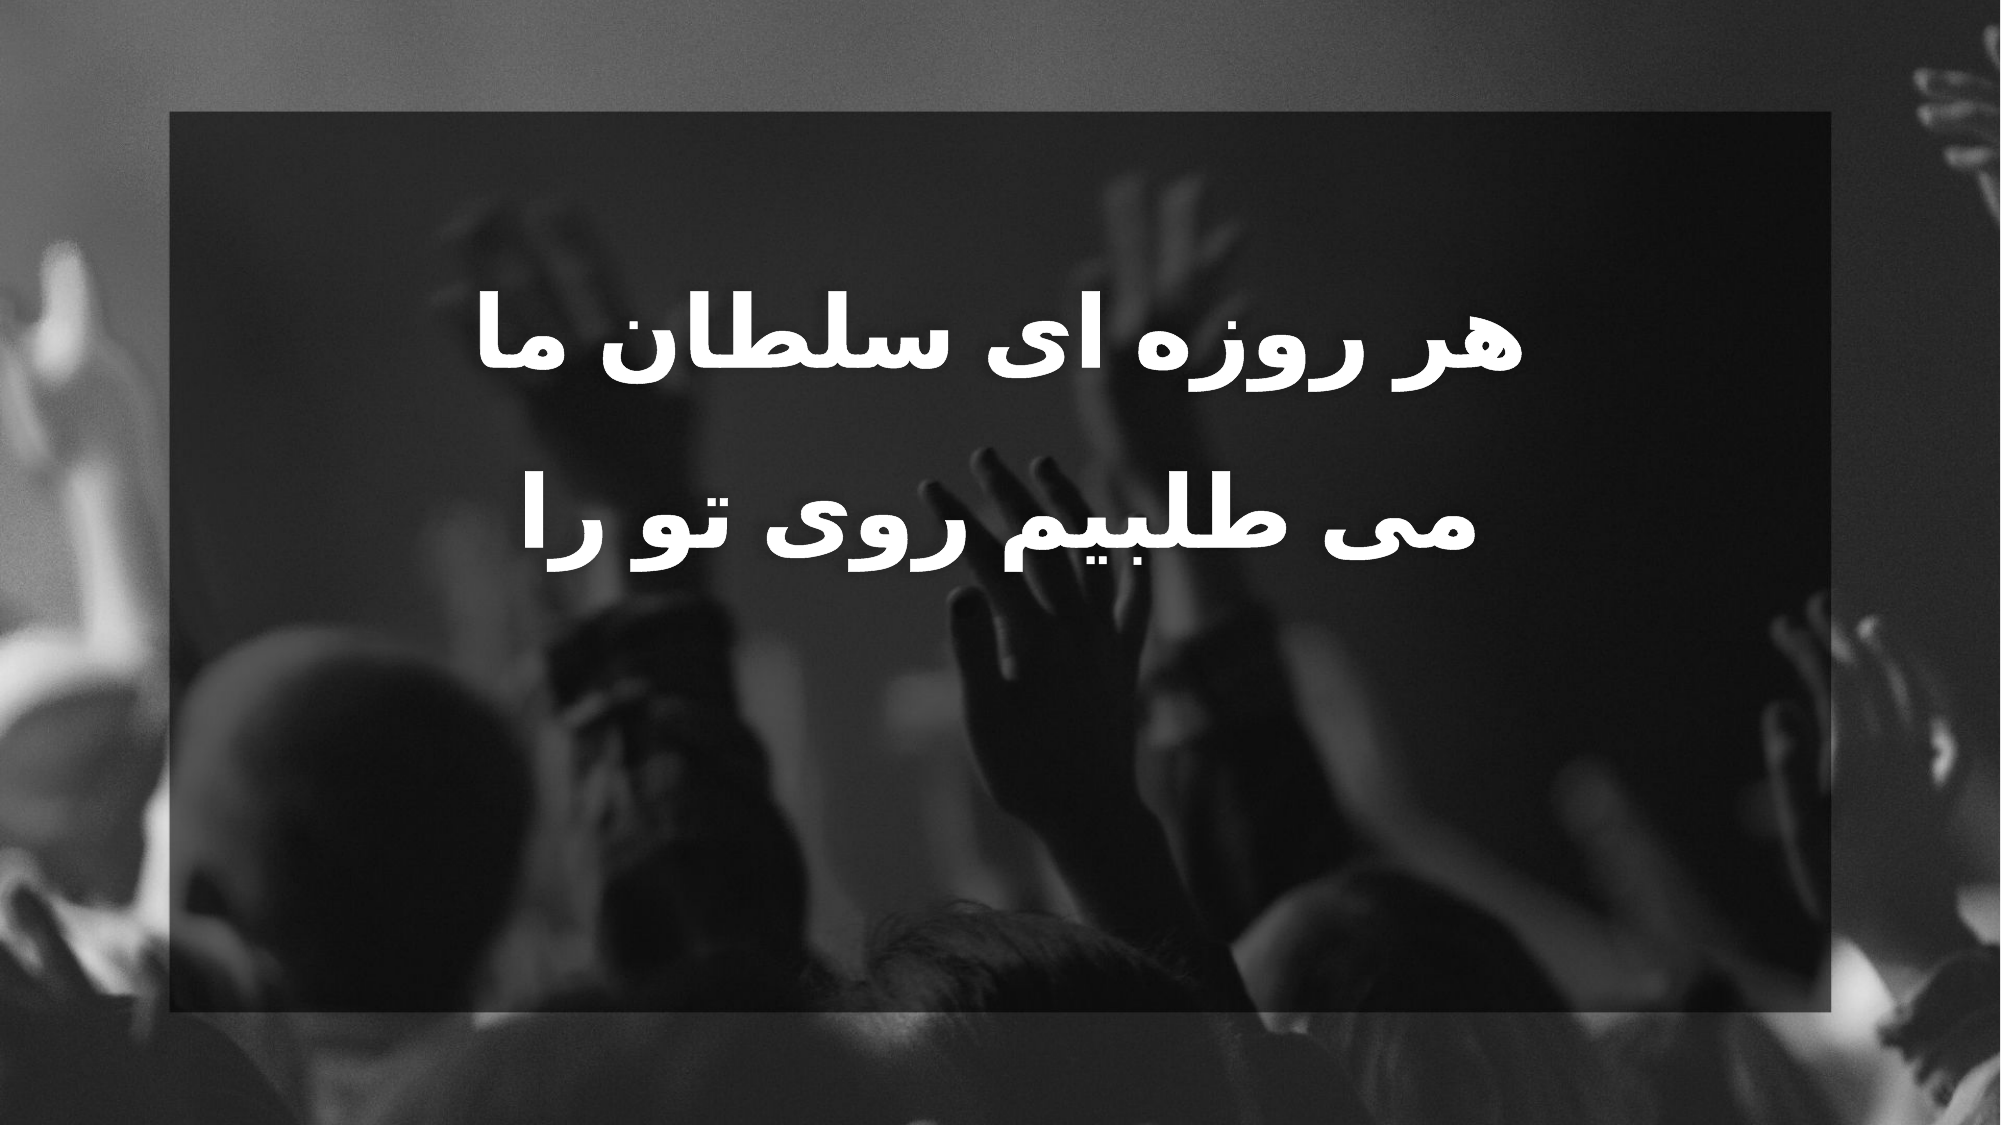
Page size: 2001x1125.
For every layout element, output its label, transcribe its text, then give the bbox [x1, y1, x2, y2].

text_box هر روزه ای سلطان ما می طلبیم روی تو را [0, 0, 2000, 1048]
picture [0, 0, 2001, 1125]
